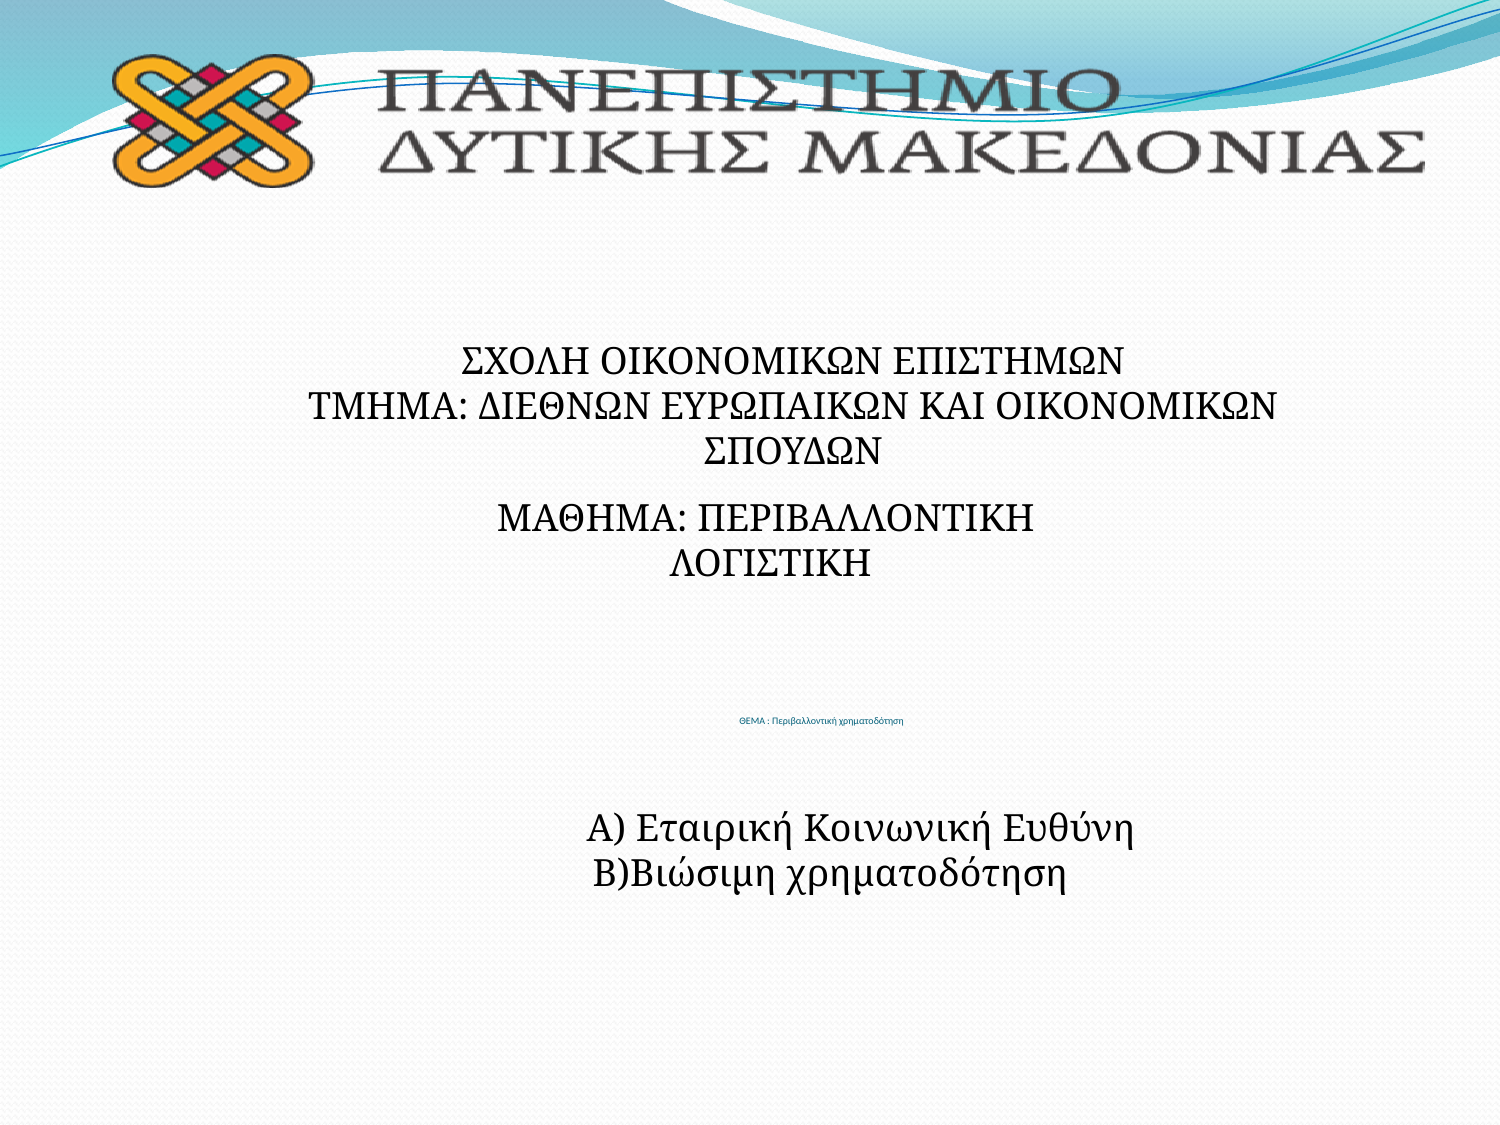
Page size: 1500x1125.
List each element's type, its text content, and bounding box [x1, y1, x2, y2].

title ΘΕΜΑ : Περιβαλλοντική χρηματοδότηση [218, 632, 1426, 739]
text_box Α) Εταιρική Κοινωνική Ευθύνη Β)Βιώσιμη χρηματοδότηση [421, 796, 1302, 901]
text_box ΜΑΘΗΜΑ: ΠΕΡΙΒΑΛΛΟΝΤΙΚΗ ΛΟΓΙΣΤΙΚΗ [413, 486, 1128, 592]
text_box ΣΧΟΛΗ ΟΙΚΟΝΟΜΙΚΩΝ ΕΠΙΣΤΗΜΩΝ ΤΜΗΜΑ: ΔΙΕΘΝΩΝ ΕΥΡΩΠΑΙΚΩΝ ΚΑΙ ΟΙΚΟΝΟΜΙΚΩΝ ΣΠΟΥΔΩΝ [246, 329, 1341, 480]
picture [111, 54, 1426, 188]
